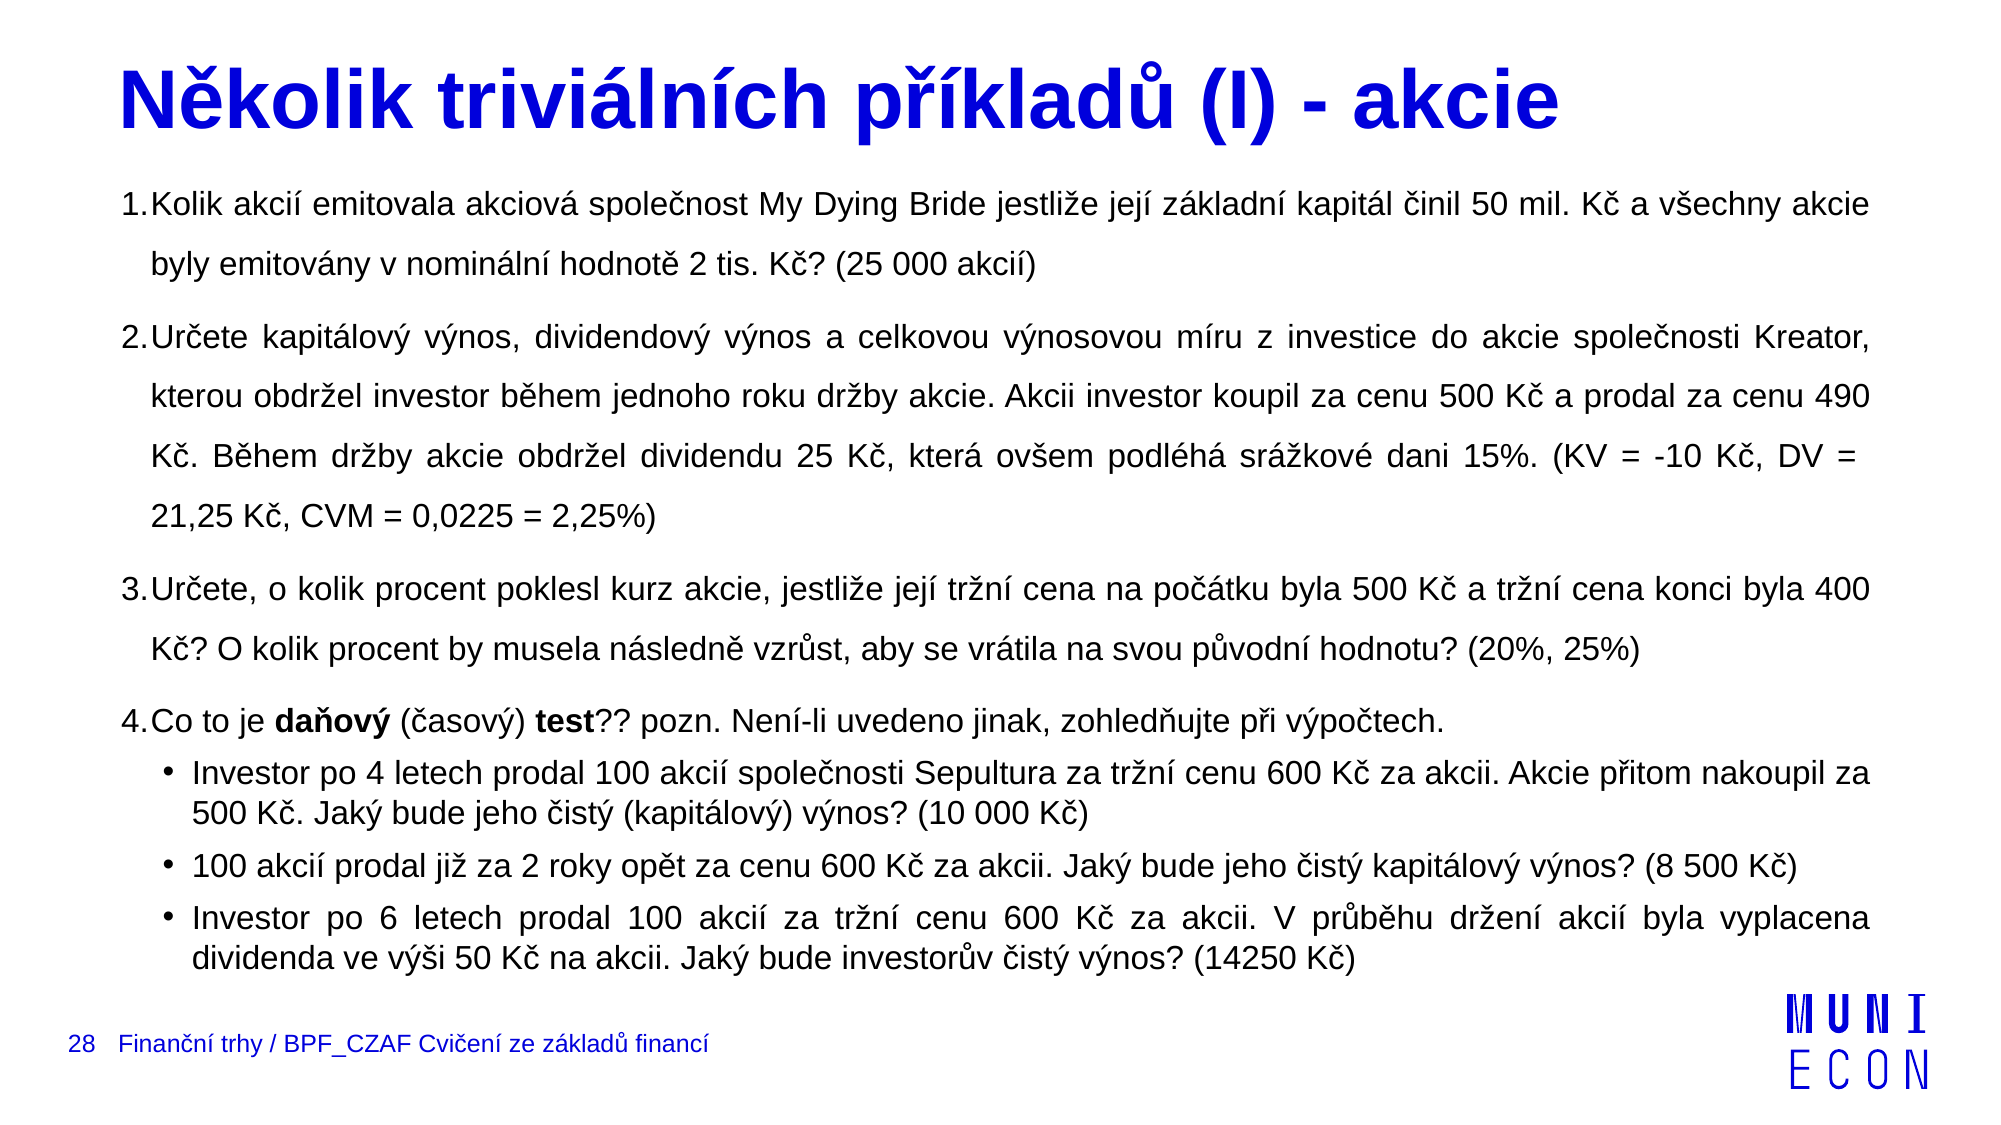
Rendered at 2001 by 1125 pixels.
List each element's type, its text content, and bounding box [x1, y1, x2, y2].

slide_number 28 [67, 1021, 110, 1063]
footer Finanční trhy / BPF_CZAF Cvičení ze základů financí [118, 1021, 1418, 1063]
title Několik triviálních příkladů (I) - akcie [118, 62, 1883, 137]
list Kolik akcií emitovala akciová společnost My Dying Bride jestliže její základní kapitál činil 50 mil. Kč a všechny akcie byly emitovány v nominální hodnotě 2 tis. Kč? (25 000 akcií) Určete kapitálový výnos, dividendový výnos a celkovou výnosovou míru z investice do akcie společnosti Kreator, kterou obdržel investor během jednoho roku držby akcie. Akcii investor koupil za cenu 500 Kč a prodal za cenu 490 Kč. Během držby akcie obdržel dividendu 25 Kč, která ovšem podléhá srážkové dani 15%. (KV = -10 Kč, DV = 21,25 Kč, CVM = 0,0225 = 2,25%) Určete, o kolik procent poklesl kurz akcie, jestliže její tržní cena na počátku byla 500 Kč a tržní cena konci byla 400 Kč? O kolik procent by musela následně vzrůst, aby se vrátila na svou původní hodnotu? (20%, 25%) Co to je daňový (časový) test?? pozn. Není-li uvedeno jinak, zohledňujte při výpočtech. Investor po 4 letech prodal 100 akcií společnosti Sepultura za tržní cenu 600 Kč za akcii. Akcie přitom nakoupil za 500 Kč. Jaký bude jeho čistý (kapitálový) výnos? (10 000 Kč) 100 akcií prodal již za 2 roky opět za cenu 600 Kč za akcii. Jaký bude jeho čistý kapitálový výnos? (8 500 Kč) Investor po 6 letech prodal 100 akcií za tržní cenu 600 Kč za akcii. V průběhu držení akcií byla vyplacena dividenda ve výši 50 Kč na akcii. Jaký bude investorův čistý výnos? (14250 Kč) [109, 162, 1874, 842]
